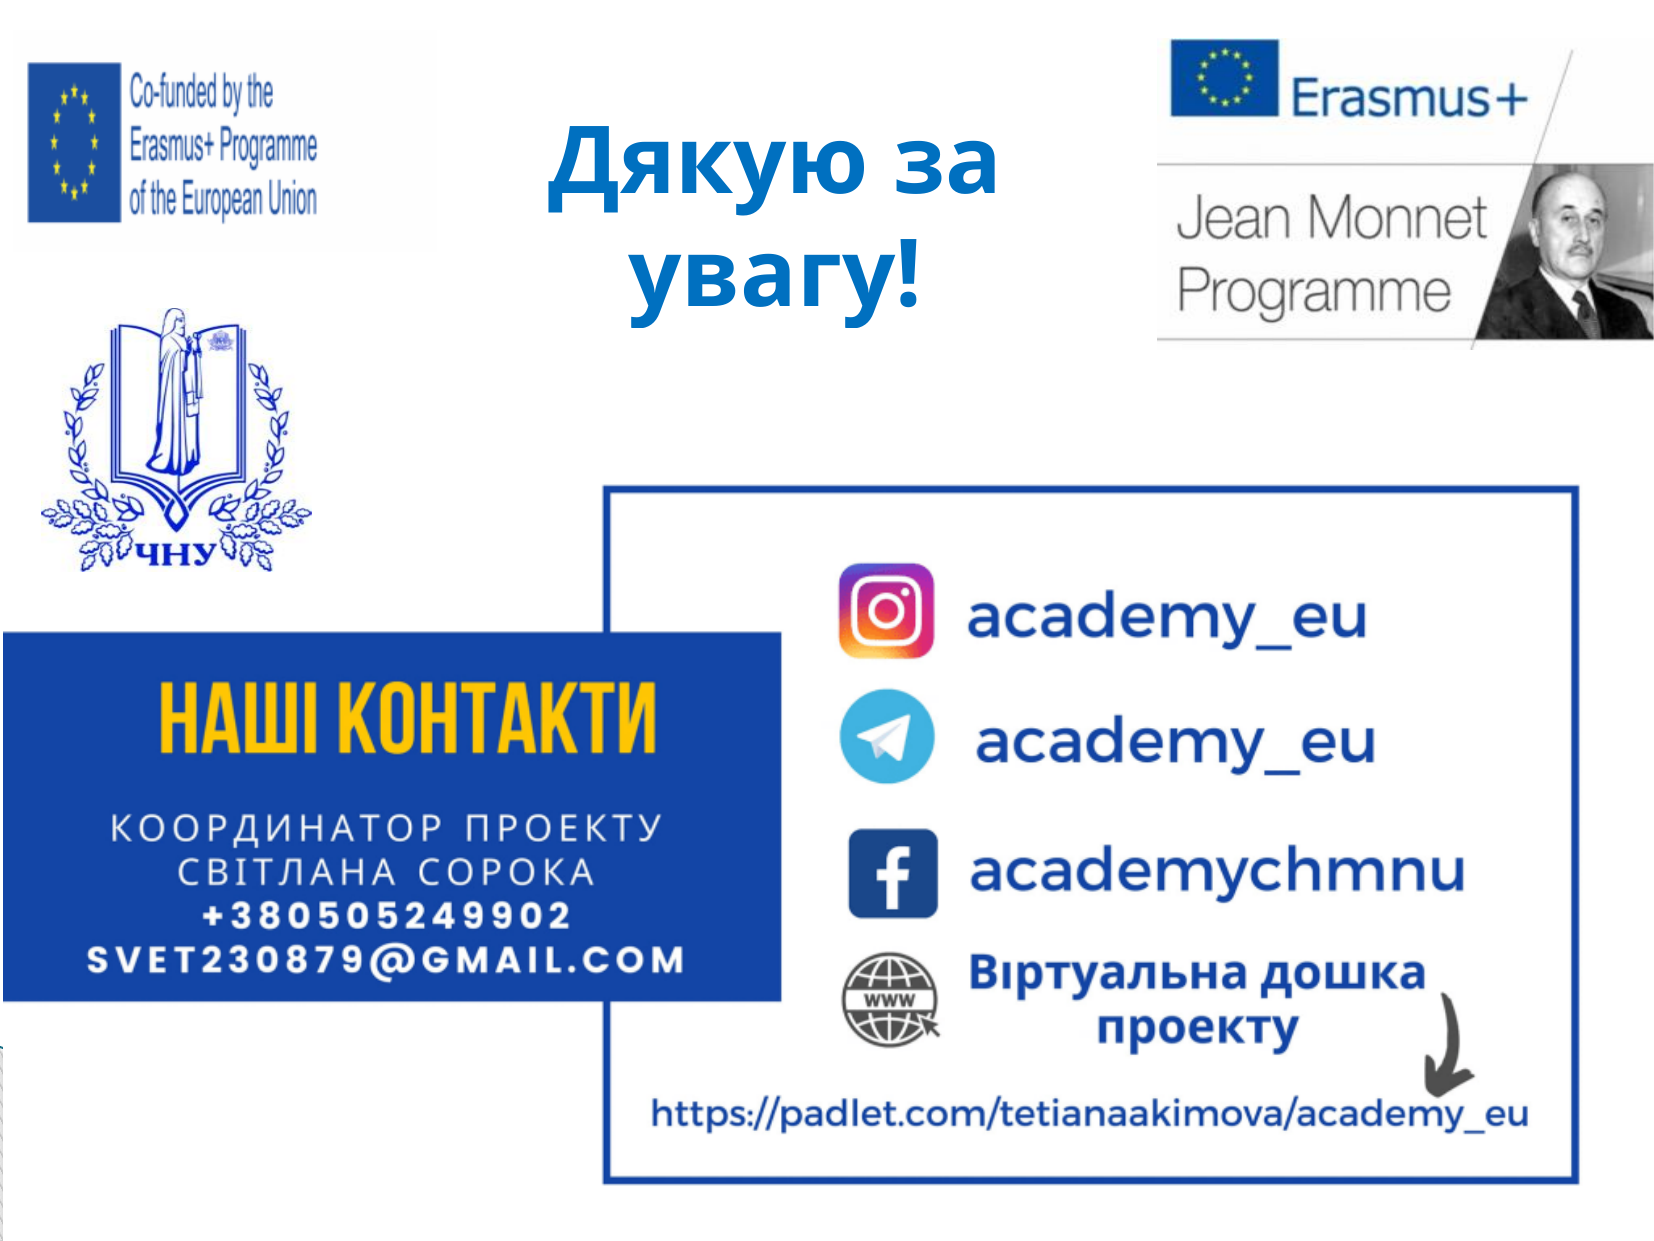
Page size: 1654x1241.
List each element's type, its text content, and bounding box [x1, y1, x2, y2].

title Дякую за увагу! [462, 38, 1089, 328]
picture [13, 30, 437, 252]
picture [3, 38, 1654, 1241]
